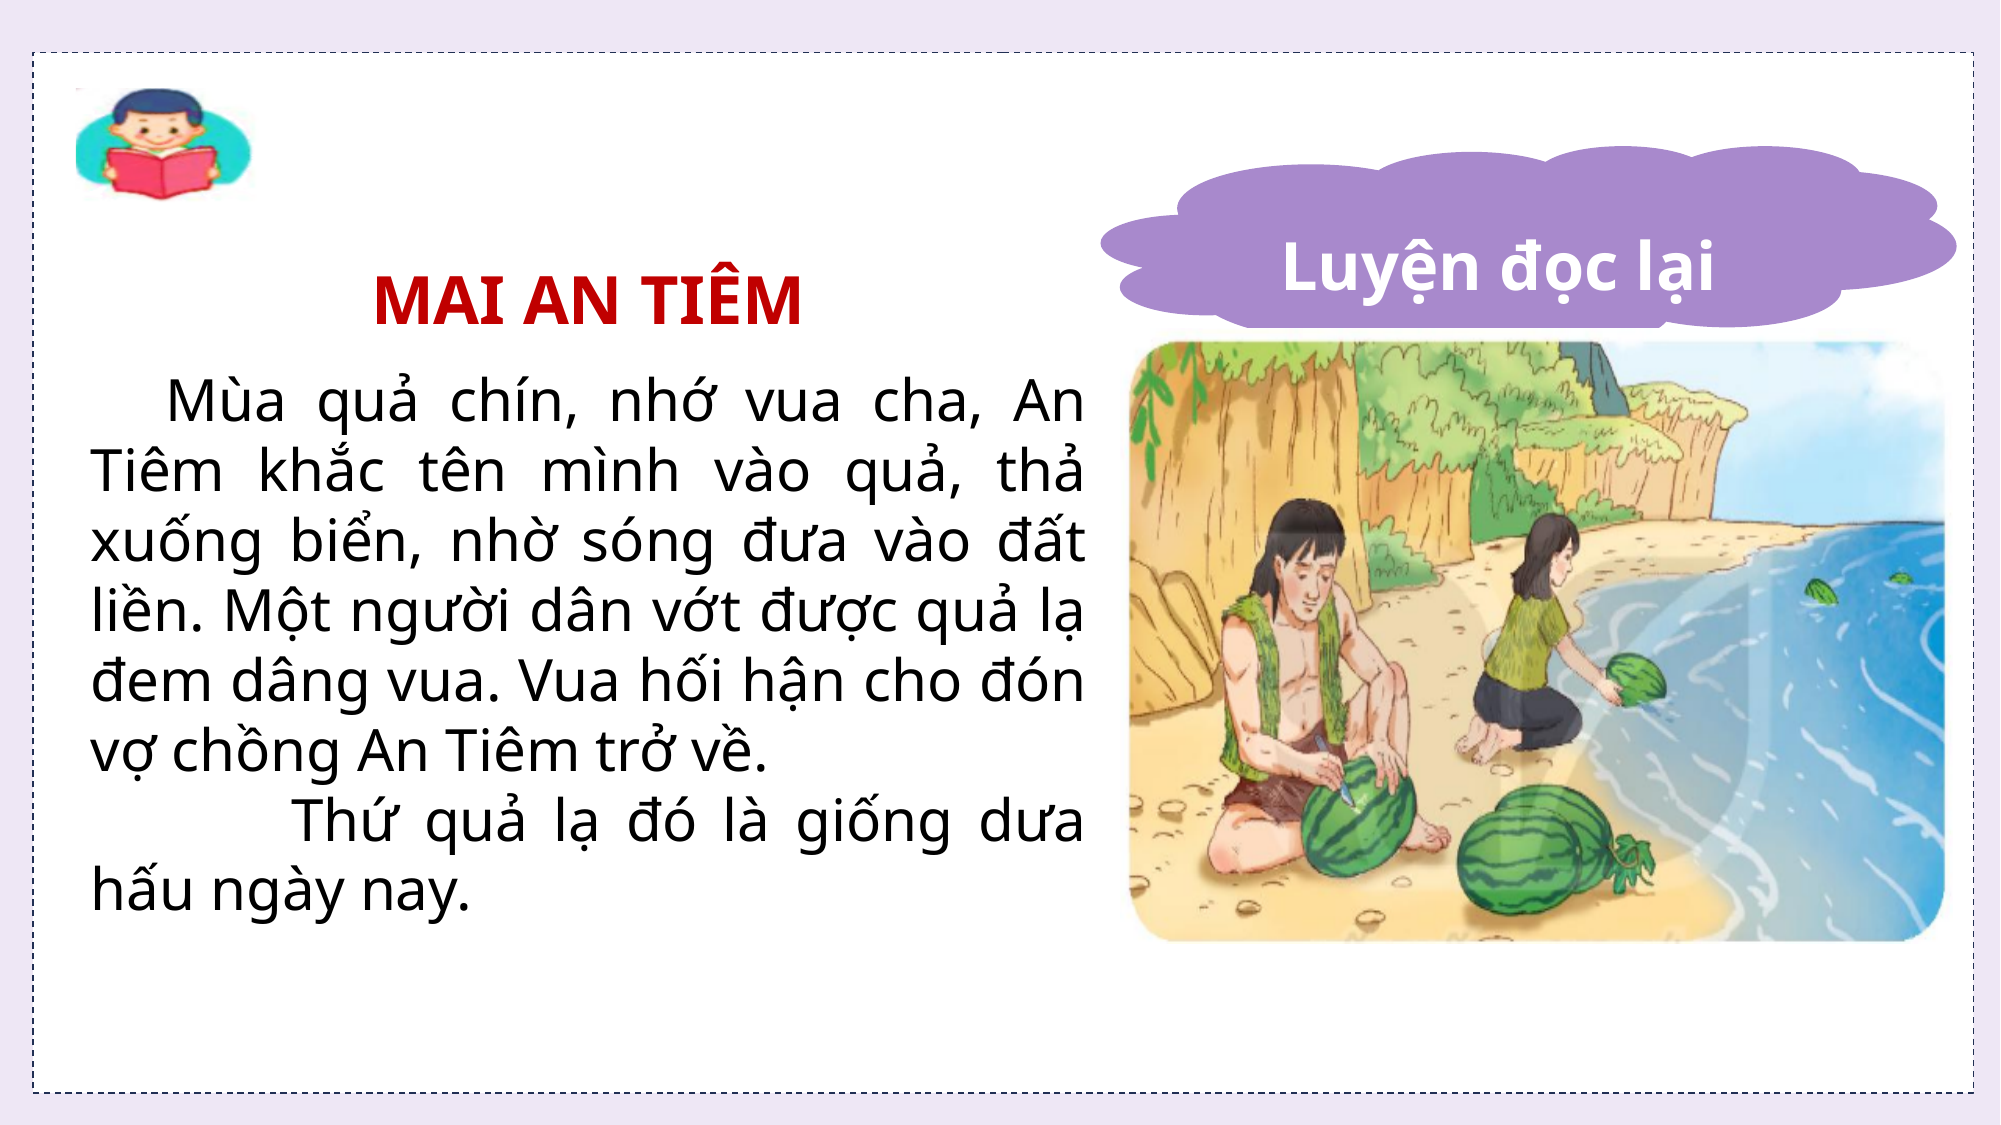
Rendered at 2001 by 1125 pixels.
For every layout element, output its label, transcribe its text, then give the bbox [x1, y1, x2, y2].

picture [75, 87, 260, 204]
text_box Luyện đọc lại [1100, 146, 1957, 327]
picture [1119, 328, 1954, 944]
text_box Mùa quả chín, nhớ vua cha, An Tiêm khắc tên mình vào quả, thả xuống biển, nhờ sóng đưa vào đất liền. Một người dân vớt được quả lạ đem dâng vua. Vua hối hận cho đón vợ chồng An Tiêm trở về. Thứ quả lạ đó là giống dưa hấu ngày nay. [75, 355, 1102, 930]
text_box MAI AN TIÊM [191, 210, 986, 346]
